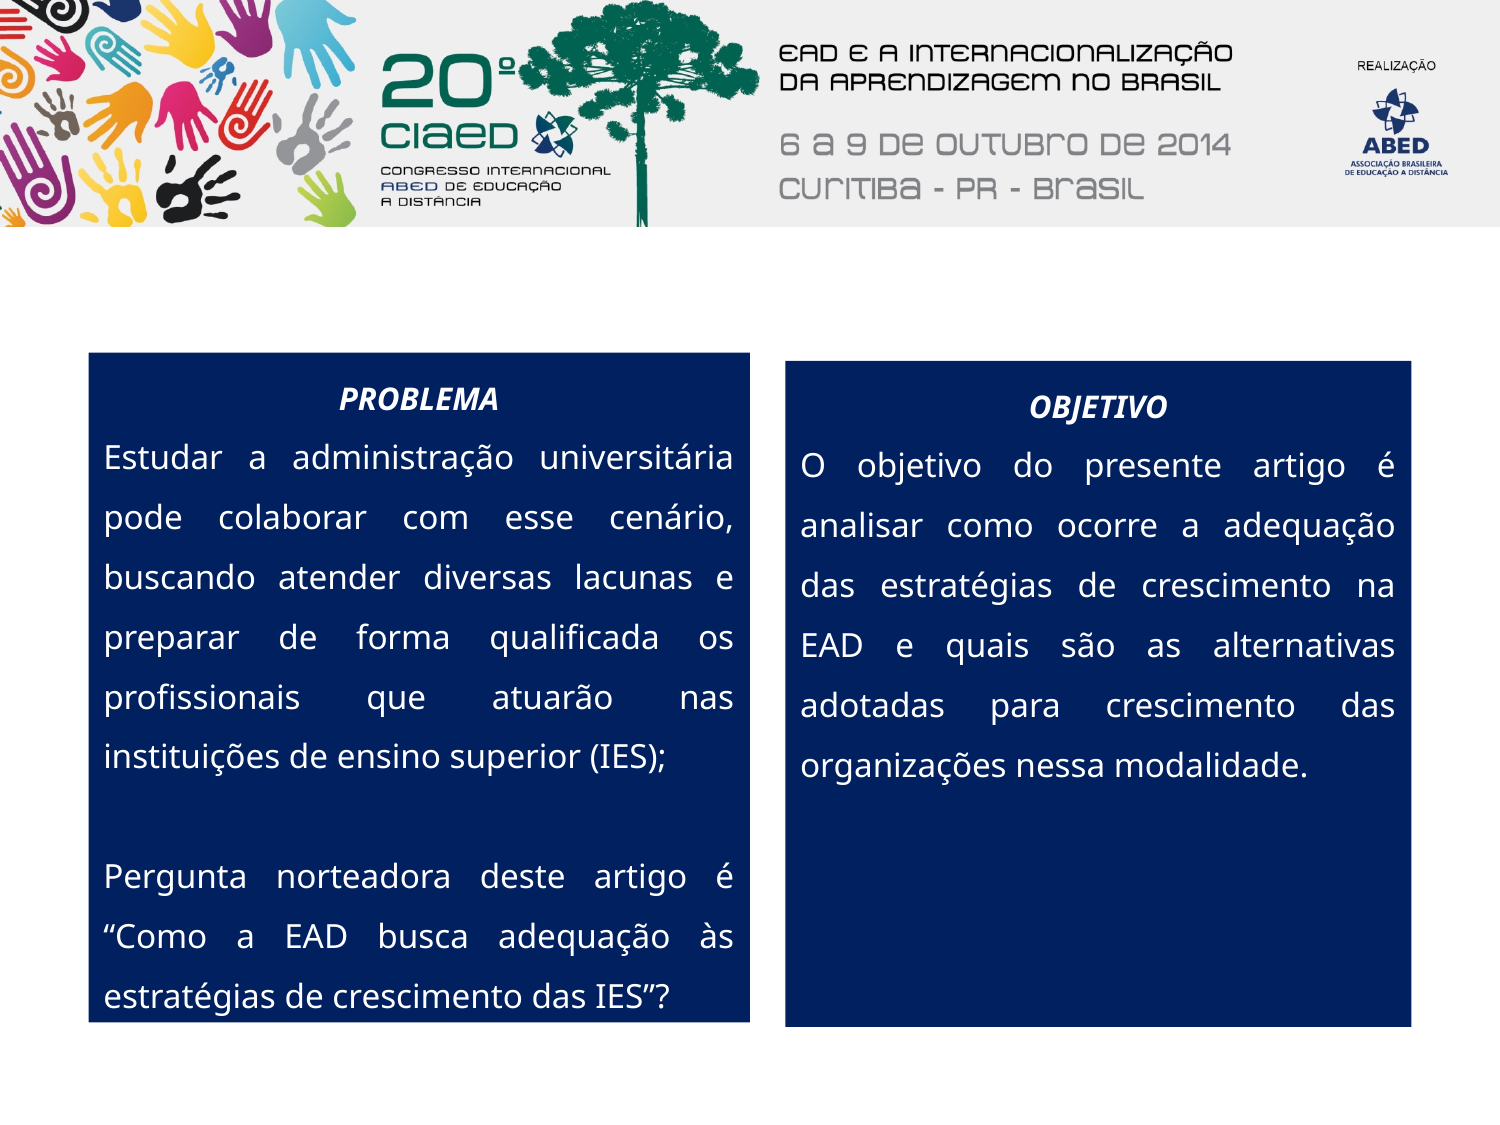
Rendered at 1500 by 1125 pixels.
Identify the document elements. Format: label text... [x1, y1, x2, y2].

picture [0, 0, 1500, 228]
text_box OBJETIVO O objetivo do presente artigo é analisar como ocorre a adequação das estratégias de crescimento na EAD e quais são as alternativas adotadas para crescimento das organizações nessa modalidade. [785, 360, 1412, 1027]
text_box PROBLEMA Estudar a administração universitária pode colaborar com esse cenário, buscando atender diversas lacunas e preparar de forma qualificada os profissionais que atuarão nas instituições de ensino superior (IES); Pergunta norteadora deste artigo é “Como a EAD busca adequação às estratégias de crescimento das IES”? [88, 352, 750, 1023]
